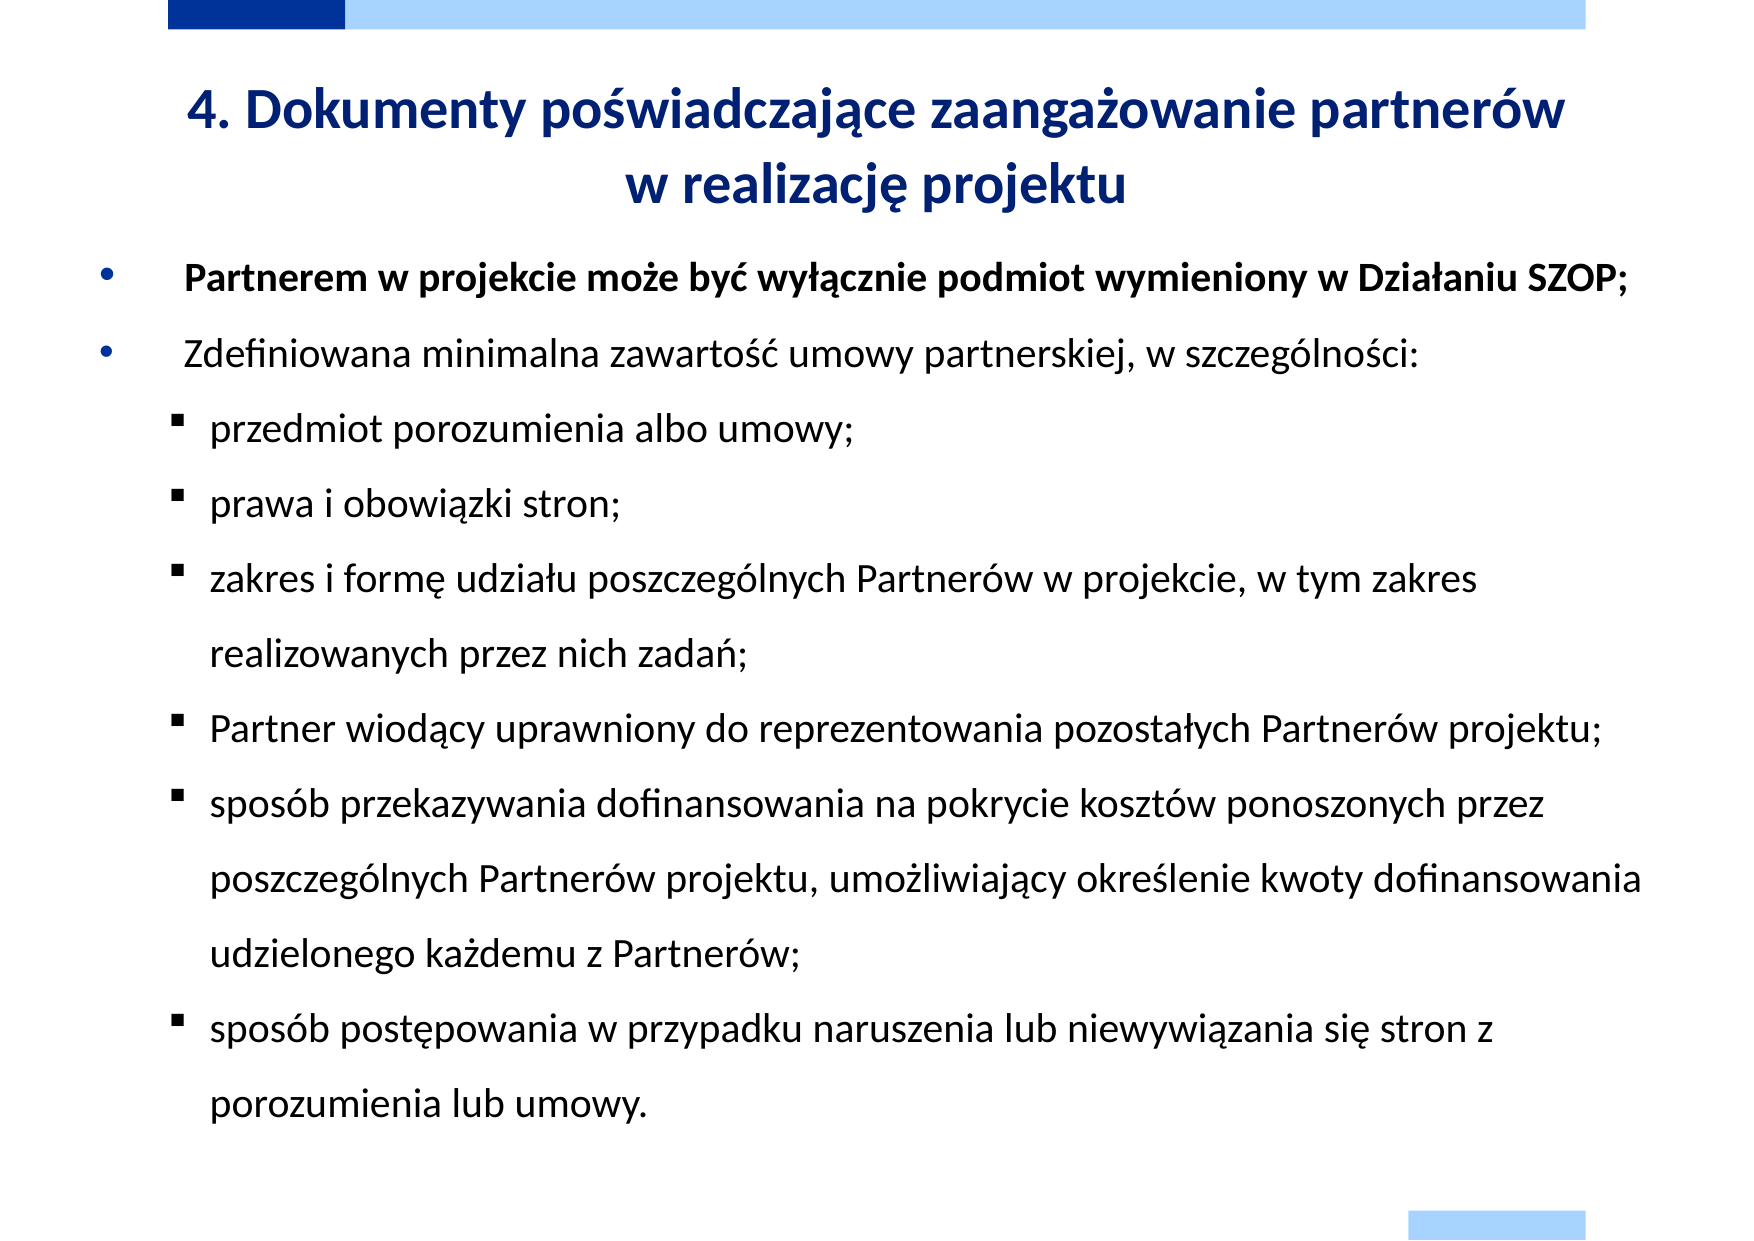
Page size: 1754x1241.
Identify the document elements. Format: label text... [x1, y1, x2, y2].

title 4. Dokumenty poświadczające zaangażowanie partnerów w realizację projektu [168, 64, 1586, 218]
list Partnerem w projekcie może być wyłącznie podmiot wymieniony w Działaniu SZOP; Zdefiniowana minimalna zawartość umowy partnerskiej, w szczególności: przedmiot porozumienia albo umowy; prawa i obowiązki stron; zakres i formę udziału poszczególnych Partnerów w projekcie, w tym zakres realizowanych przez nich zadań; Partner wiodący uprawniony do reprezentowania pozostałych Partnerów projektu; sposób przekazywania dofinansowania na pokrycie kosztów ponoszonych przez poszczególnych Partnerów projektu, umożliwiający określenie kwoty dofinansowania udzielonego każdemu z Partnerów; sposób postępowania w przypadku naruszenia lub niewywiązania się stron z porozumienia lub umowy. [85, 218, 1692, 1117]
